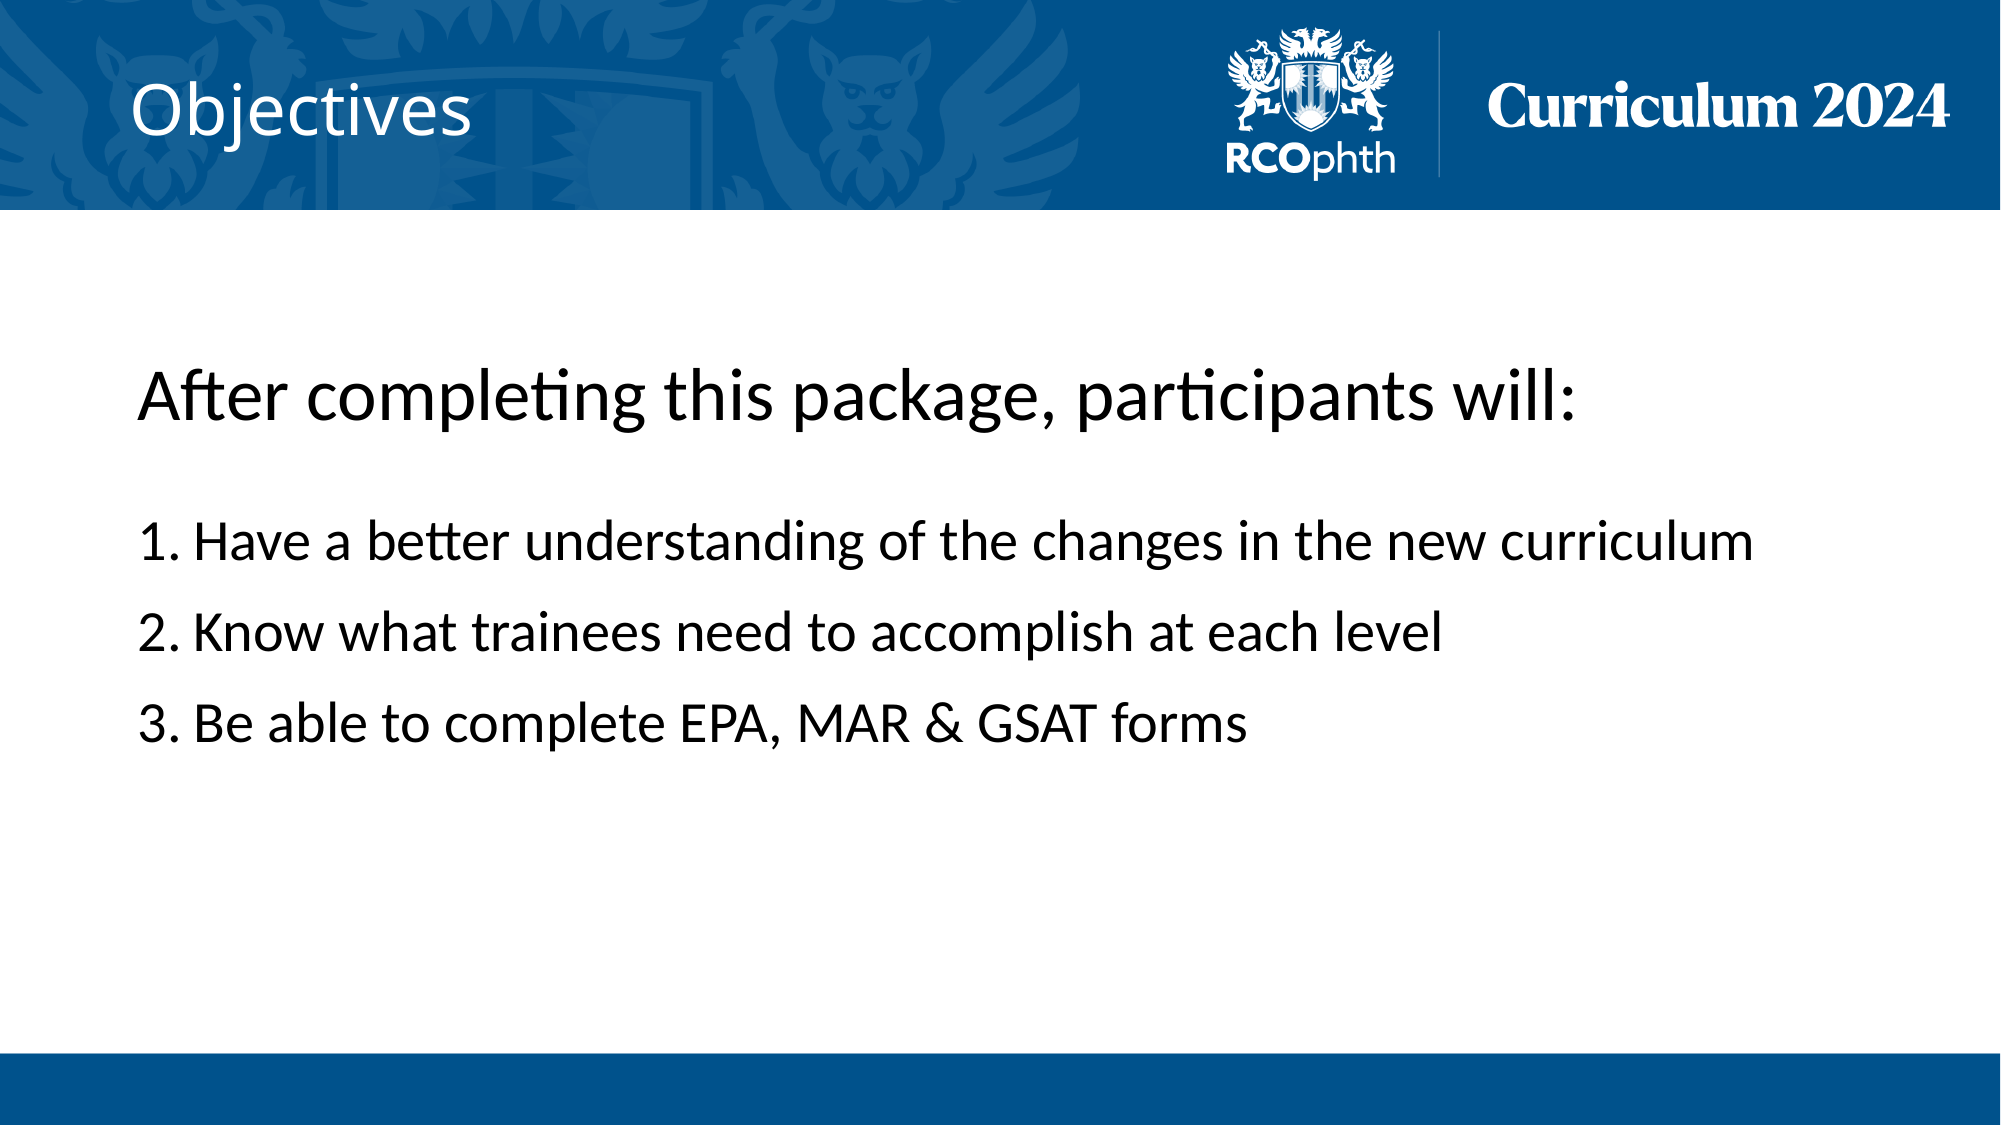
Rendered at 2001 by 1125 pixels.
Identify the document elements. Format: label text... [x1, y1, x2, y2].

list After completing this package, participants will: Have a better understanding of the changes in the new curriculum Know what trainees need to accomplish at each level Be able to complete EPA, MAR & GSAT forms [137, 352, 1863, 1010]
title Objectives [129, 63, 1649, 163]
picture [0, 0, 2001, 1125]
